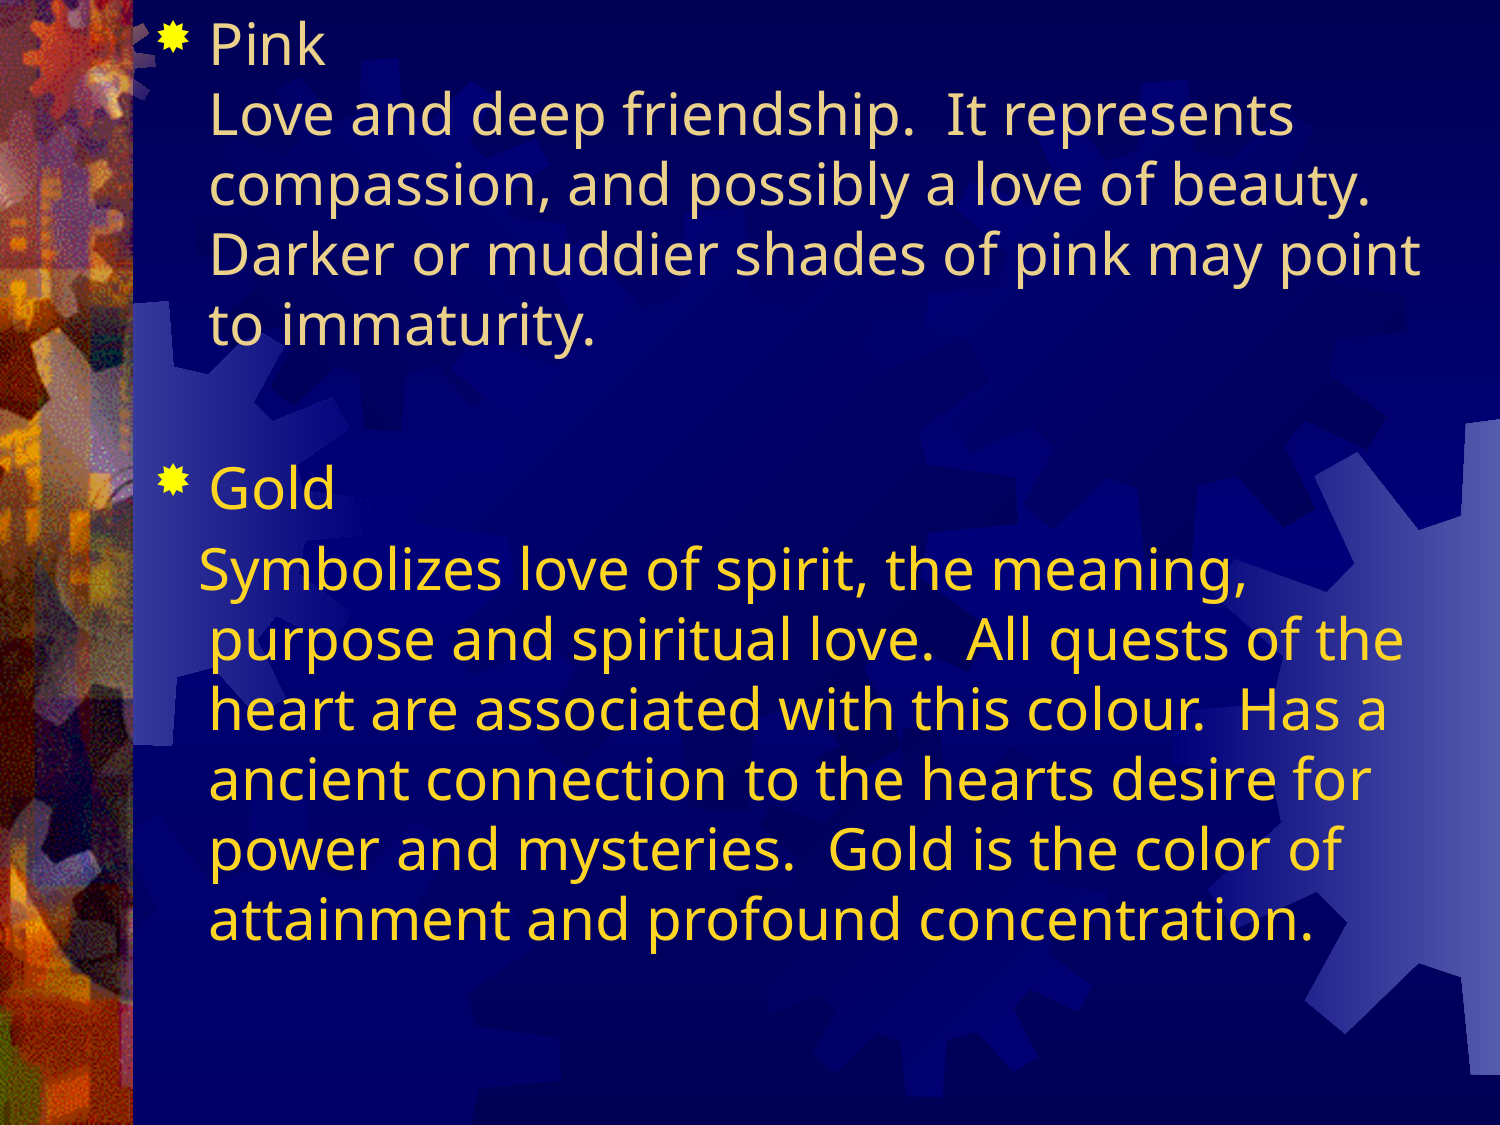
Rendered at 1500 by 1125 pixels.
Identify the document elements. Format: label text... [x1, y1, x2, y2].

list Pink Love and deep friendship. It represents compassion, and possibly a love of beauty. Darker or muddier shades of pink may point to immaturity. Gold Symbolizes love of spirit, the meaning, purpose and spiritual love. All quests of the heart are associated with this colour. Has a ancient connection to the hearts desire for power and mysteries. Gold is the color of attainment and profound concentration. [137, 0, 1450, 1050]
picture [0, 0, 133, 1125]
